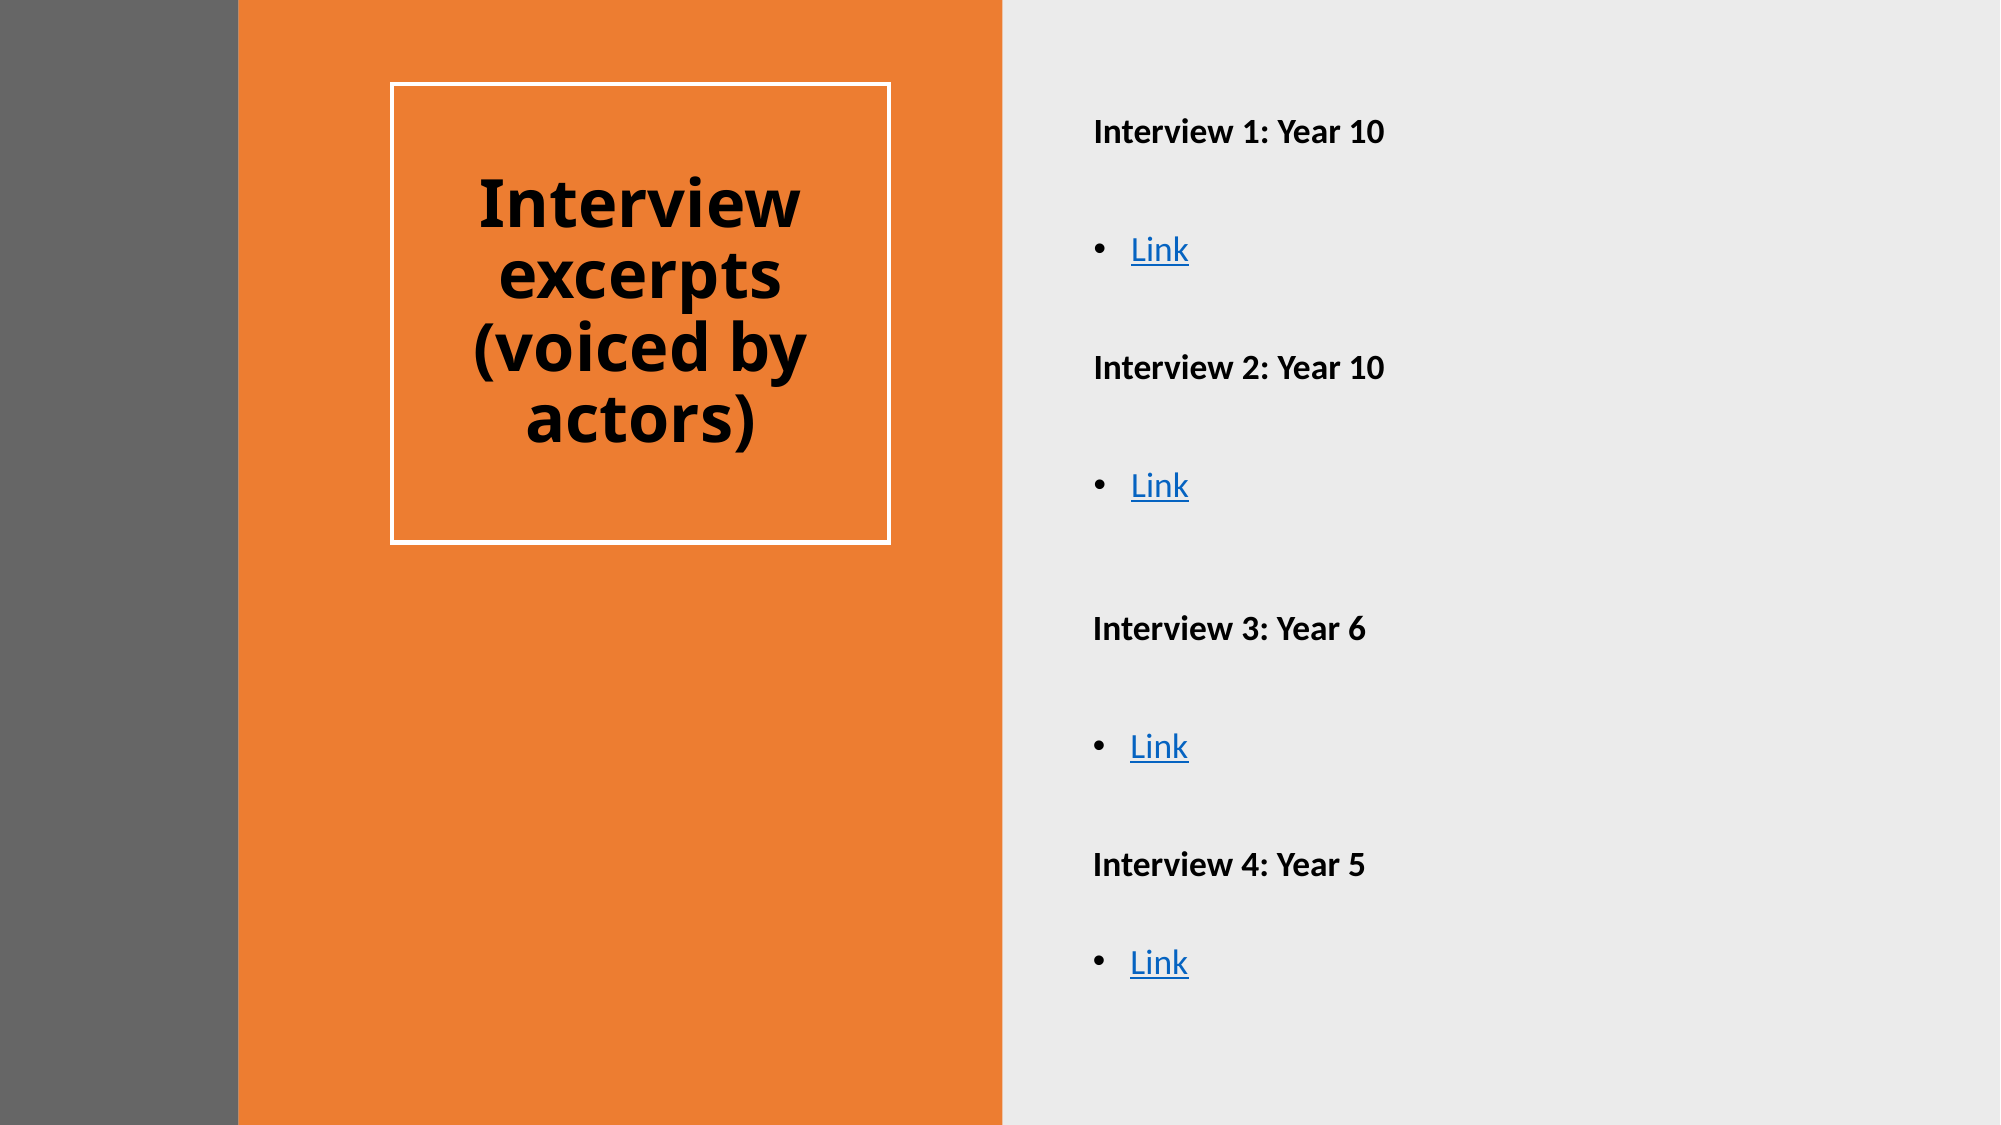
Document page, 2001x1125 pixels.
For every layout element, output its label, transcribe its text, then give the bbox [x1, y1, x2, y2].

text_box [0, 0, 239, 1125]
list Interview 3: Year 6 Link Interview 4: Year 5 Link [1077, 602, 1908, 1020]
title Interview excerpts (voiced by actors) [391, 84, 890, 543]
text_box [239, 0, 1003, 1125]
text_box [1003, 0, 2000, 1125]
list Interview 1: Year 10 Link Interview 2: Year 10 Link [1078, 104, 1908, 523]
